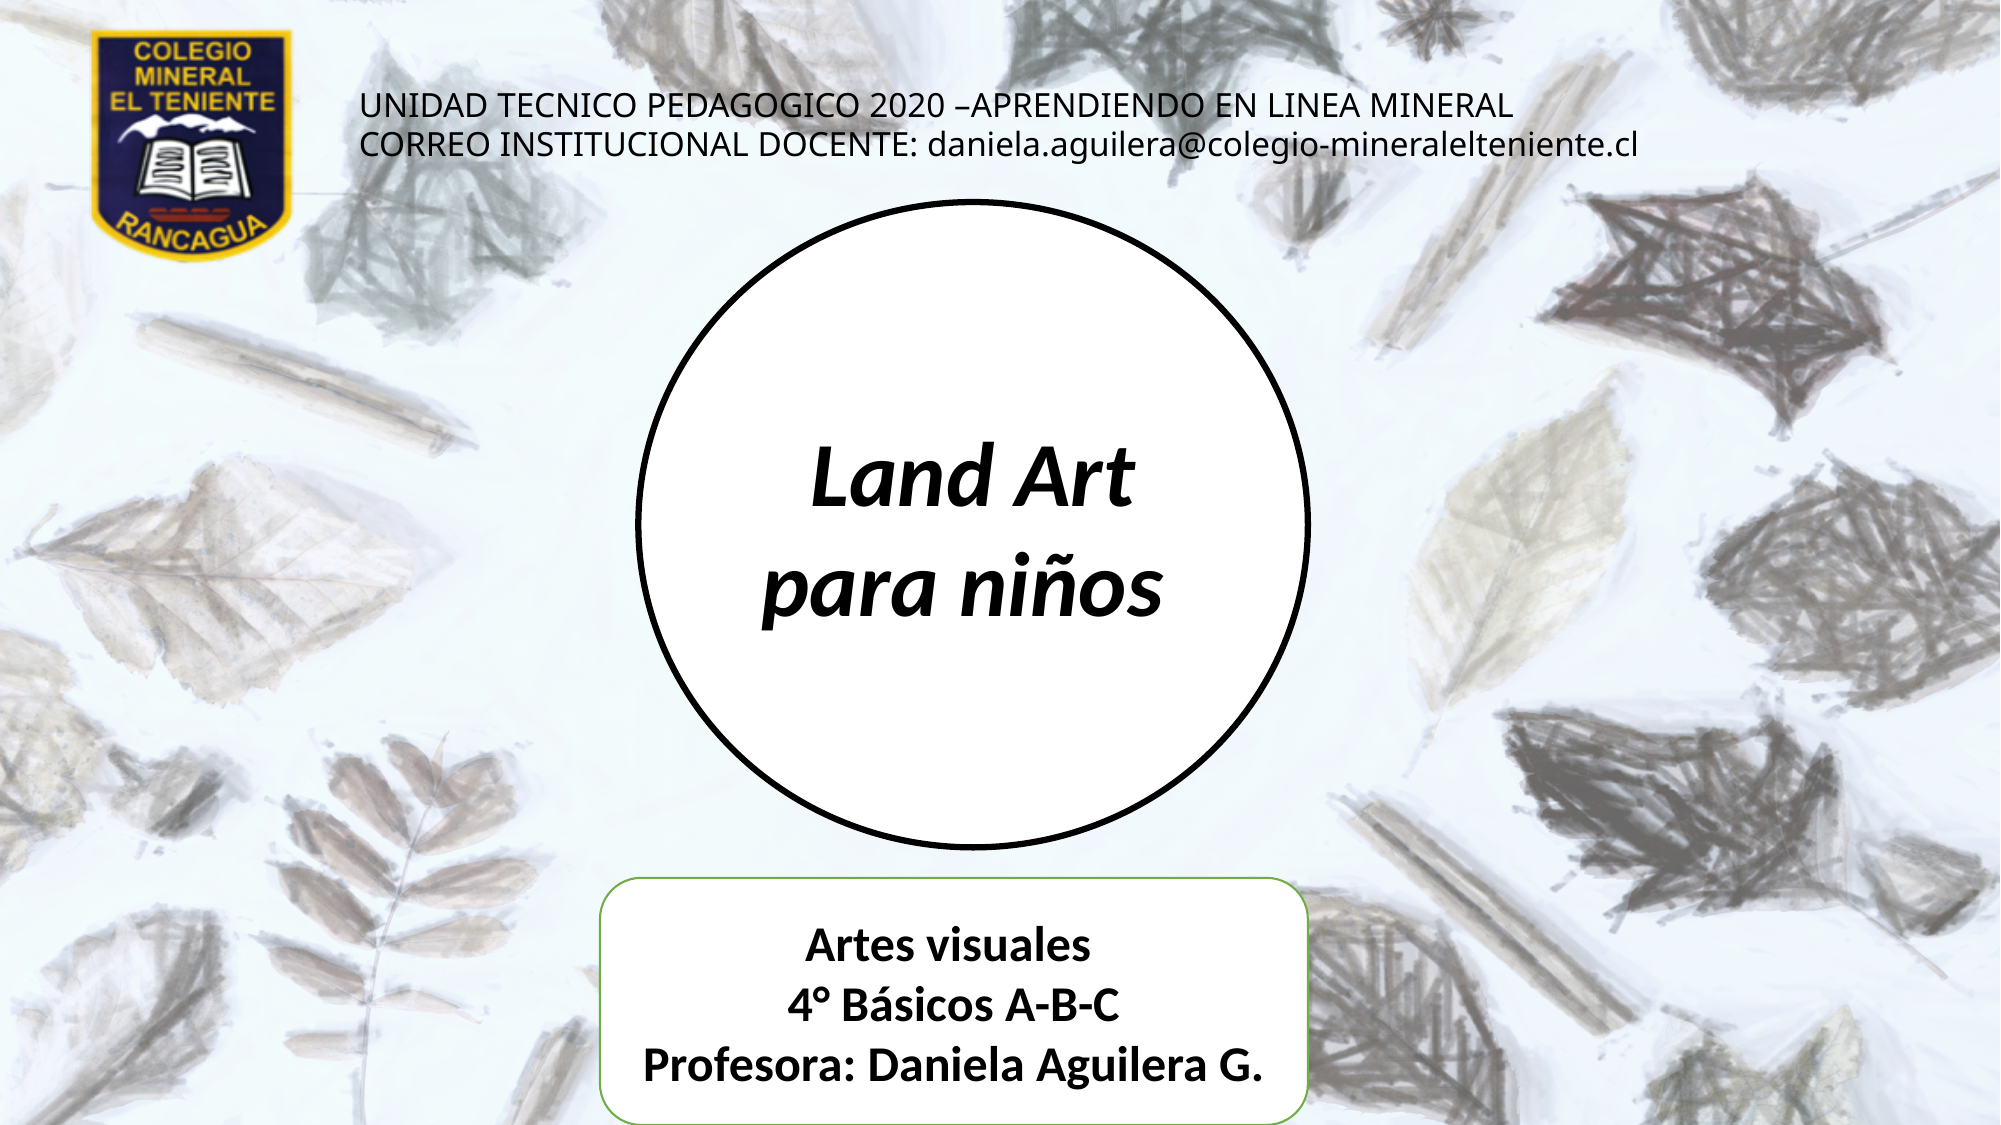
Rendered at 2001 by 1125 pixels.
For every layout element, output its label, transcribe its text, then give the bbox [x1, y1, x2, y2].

picture [83, 17, 303, 269]
text_box Land Art para niños [637, 200, 1309, 849]
text_box Artes visuales 4° Básicos A-B-C Profesora: Daniela Aguilera G. [598, 876, 1309, 1125]
text_box UNIDAD TECNICO PEDAGOGICO 2020 –APRENDIENDO EN LINEA MINERAL CORREO INSTITUCIONAL DOCENTE: daniela.aguilera@colegio-mineralelteniente.cl [343, 76, 1656, 171]
text_box [0, 0, 2000, 75]
